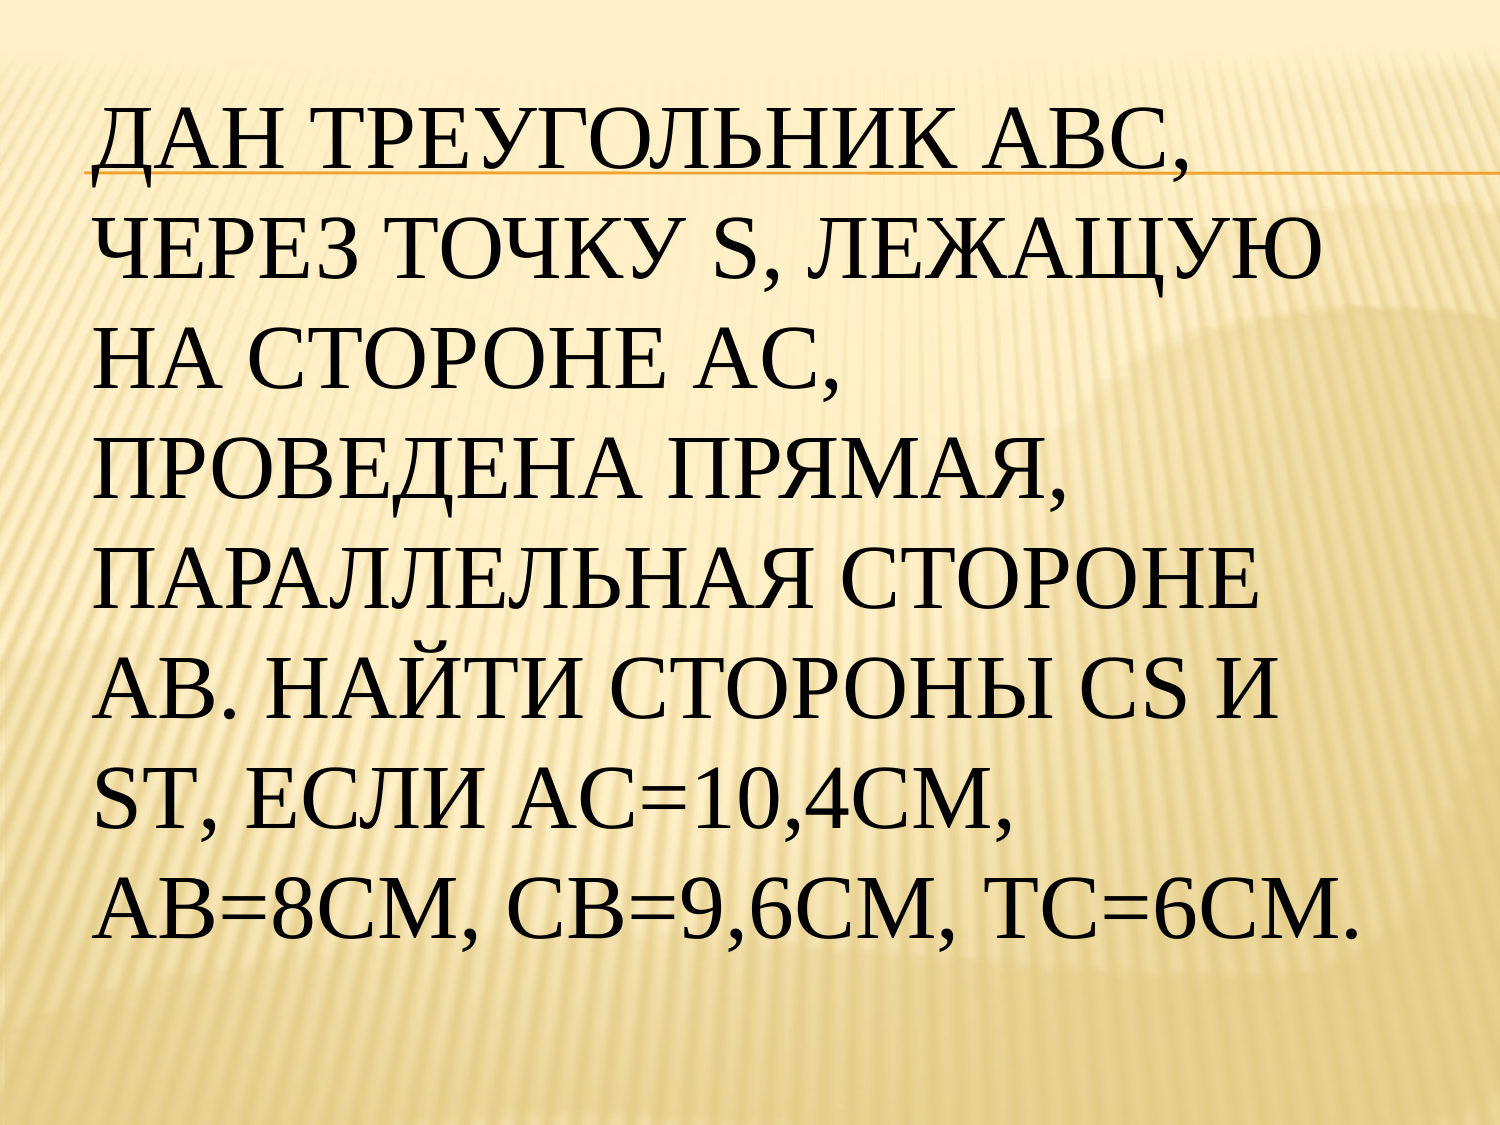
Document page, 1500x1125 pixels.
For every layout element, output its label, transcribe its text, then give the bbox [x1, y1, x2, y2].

title Дан треугольник ABC, через точку S, лежащую на стороне AC, проведена прямая, параллельная стороне AB. Найти стороны CS и ST, если AC=10,4см, AB=8см, CB=9,6см, TC=6см. [76, 125, 1427, 1019]
